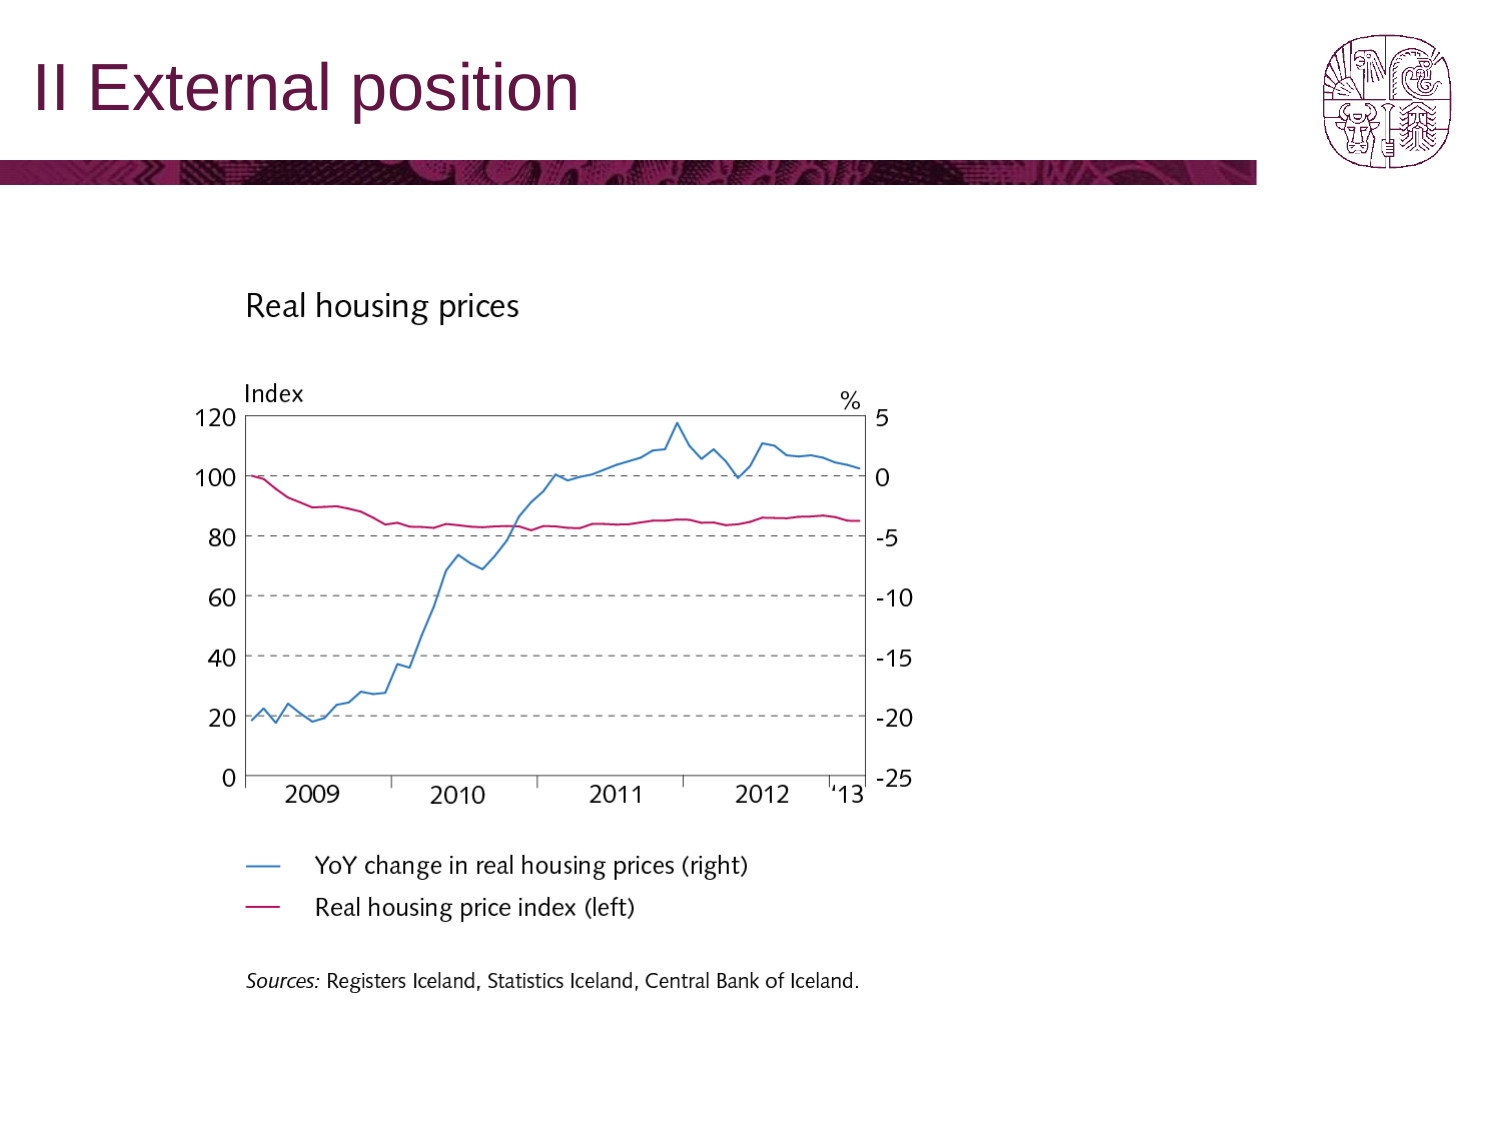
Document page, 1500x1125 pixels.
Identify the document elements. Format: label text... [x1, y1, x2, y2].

title II External position [17, 19, 1247, 149]
picture [194, 243, 913, 994]
picture [0, 160, 1258, 185]
picture [1316, 31, 1456, 173]
